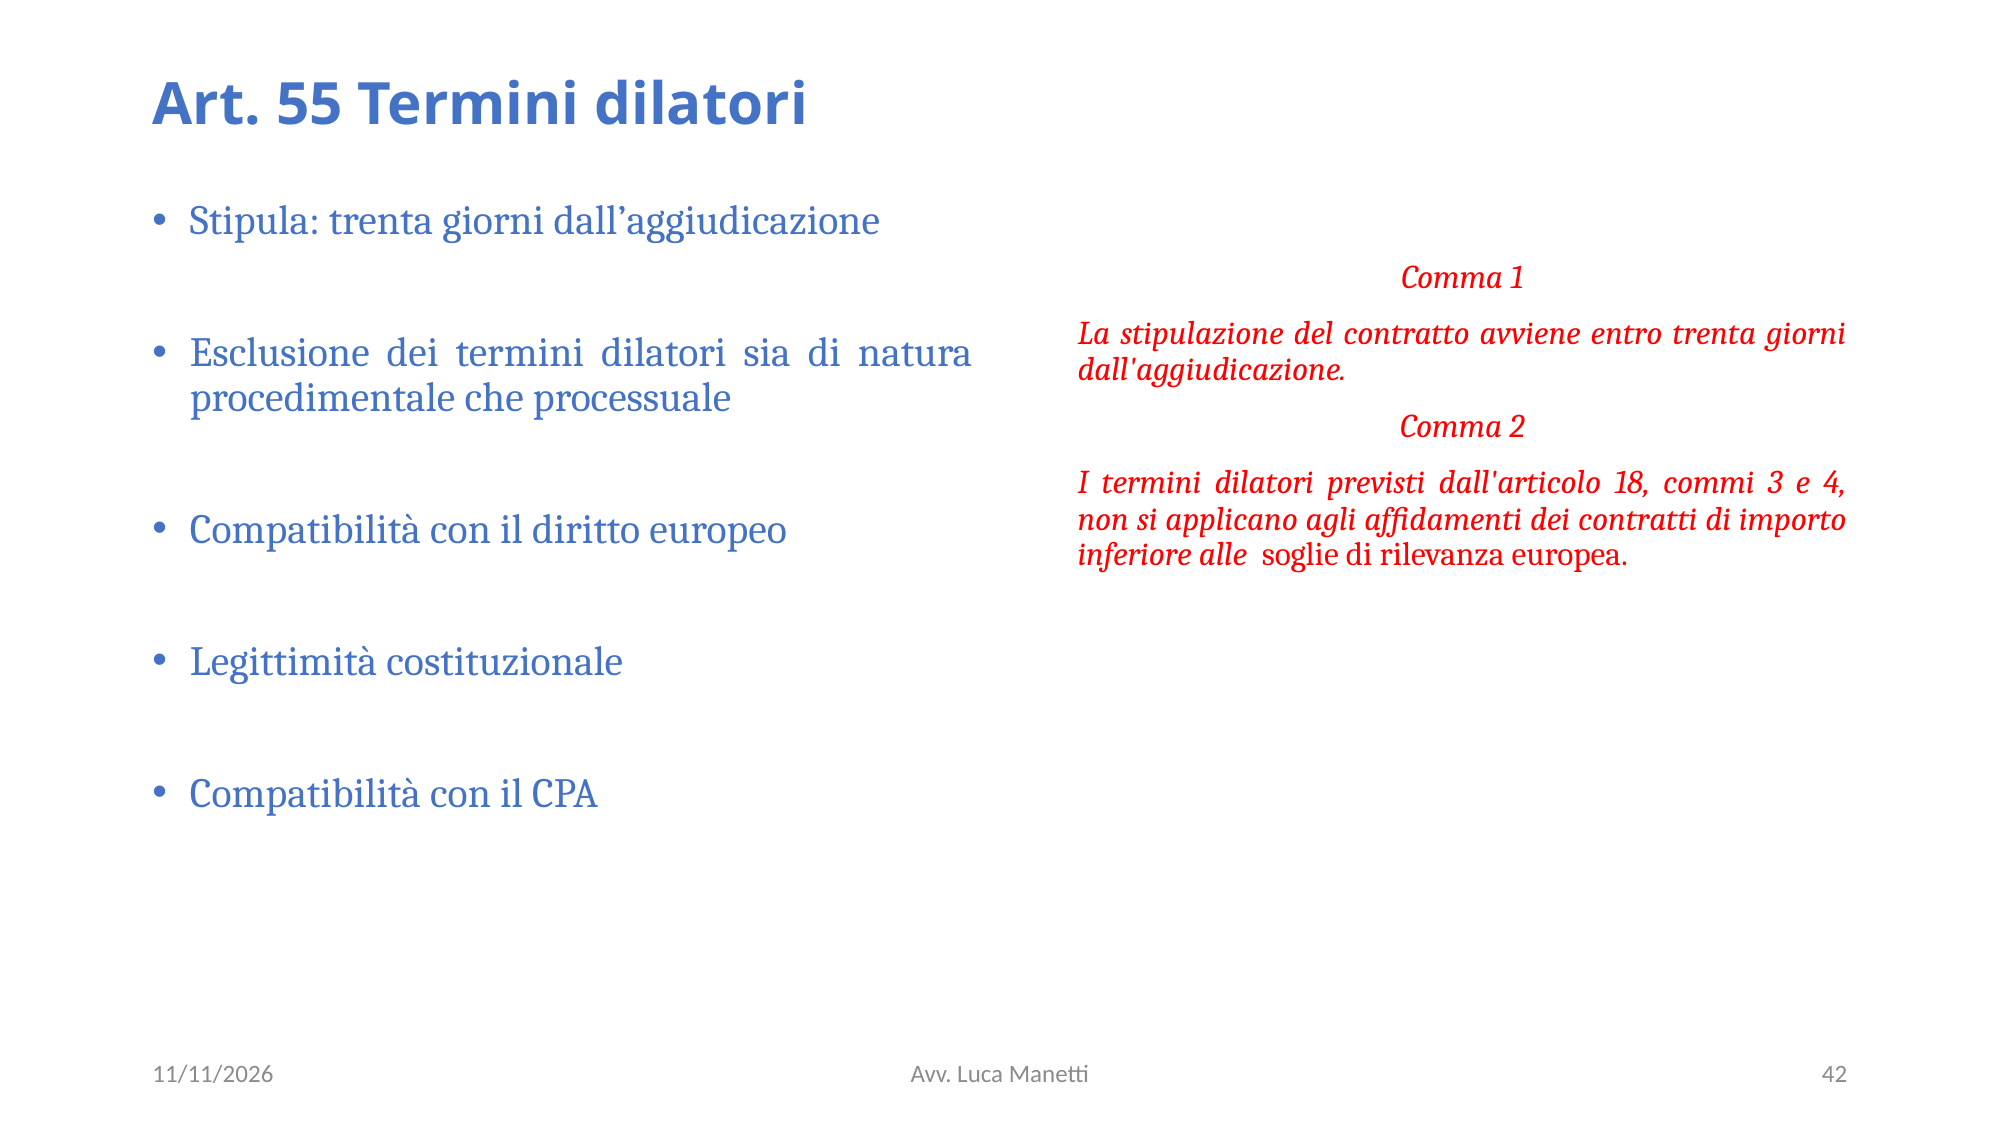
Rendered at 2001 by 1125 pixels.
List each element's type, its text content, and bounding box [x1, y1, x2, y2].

footer Avv. Luca Manetti [662, 1042, 1338, 1103]
slide_number 42 [1412, 1042, 1863, 1103]
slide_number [137, 1042, 588, 1103]
list Comma 1 La stipulazione del contratto avviene entro trenta giorni dall'aggiudicazione. Comma 2 I termini dilatori previsti dall'articolo 18, commi 3 e 4, non si applicano agli affidamenti dei contratti di importo inferiore alle soglie di rilevanza europea. [1062, 191, 1863, 1014]
list Stipula: trenta giorni dall’aggiudicazione Esclusione dei termini dilatori sia di natura procedimentale che processuale Compatibilità con il diritto europeo Legittimità costituzionale Compatibilità con il CPA [137, 191, 988, 1014]
title Art. 55 Termini dilatori [137, 59, 1748, 152]
